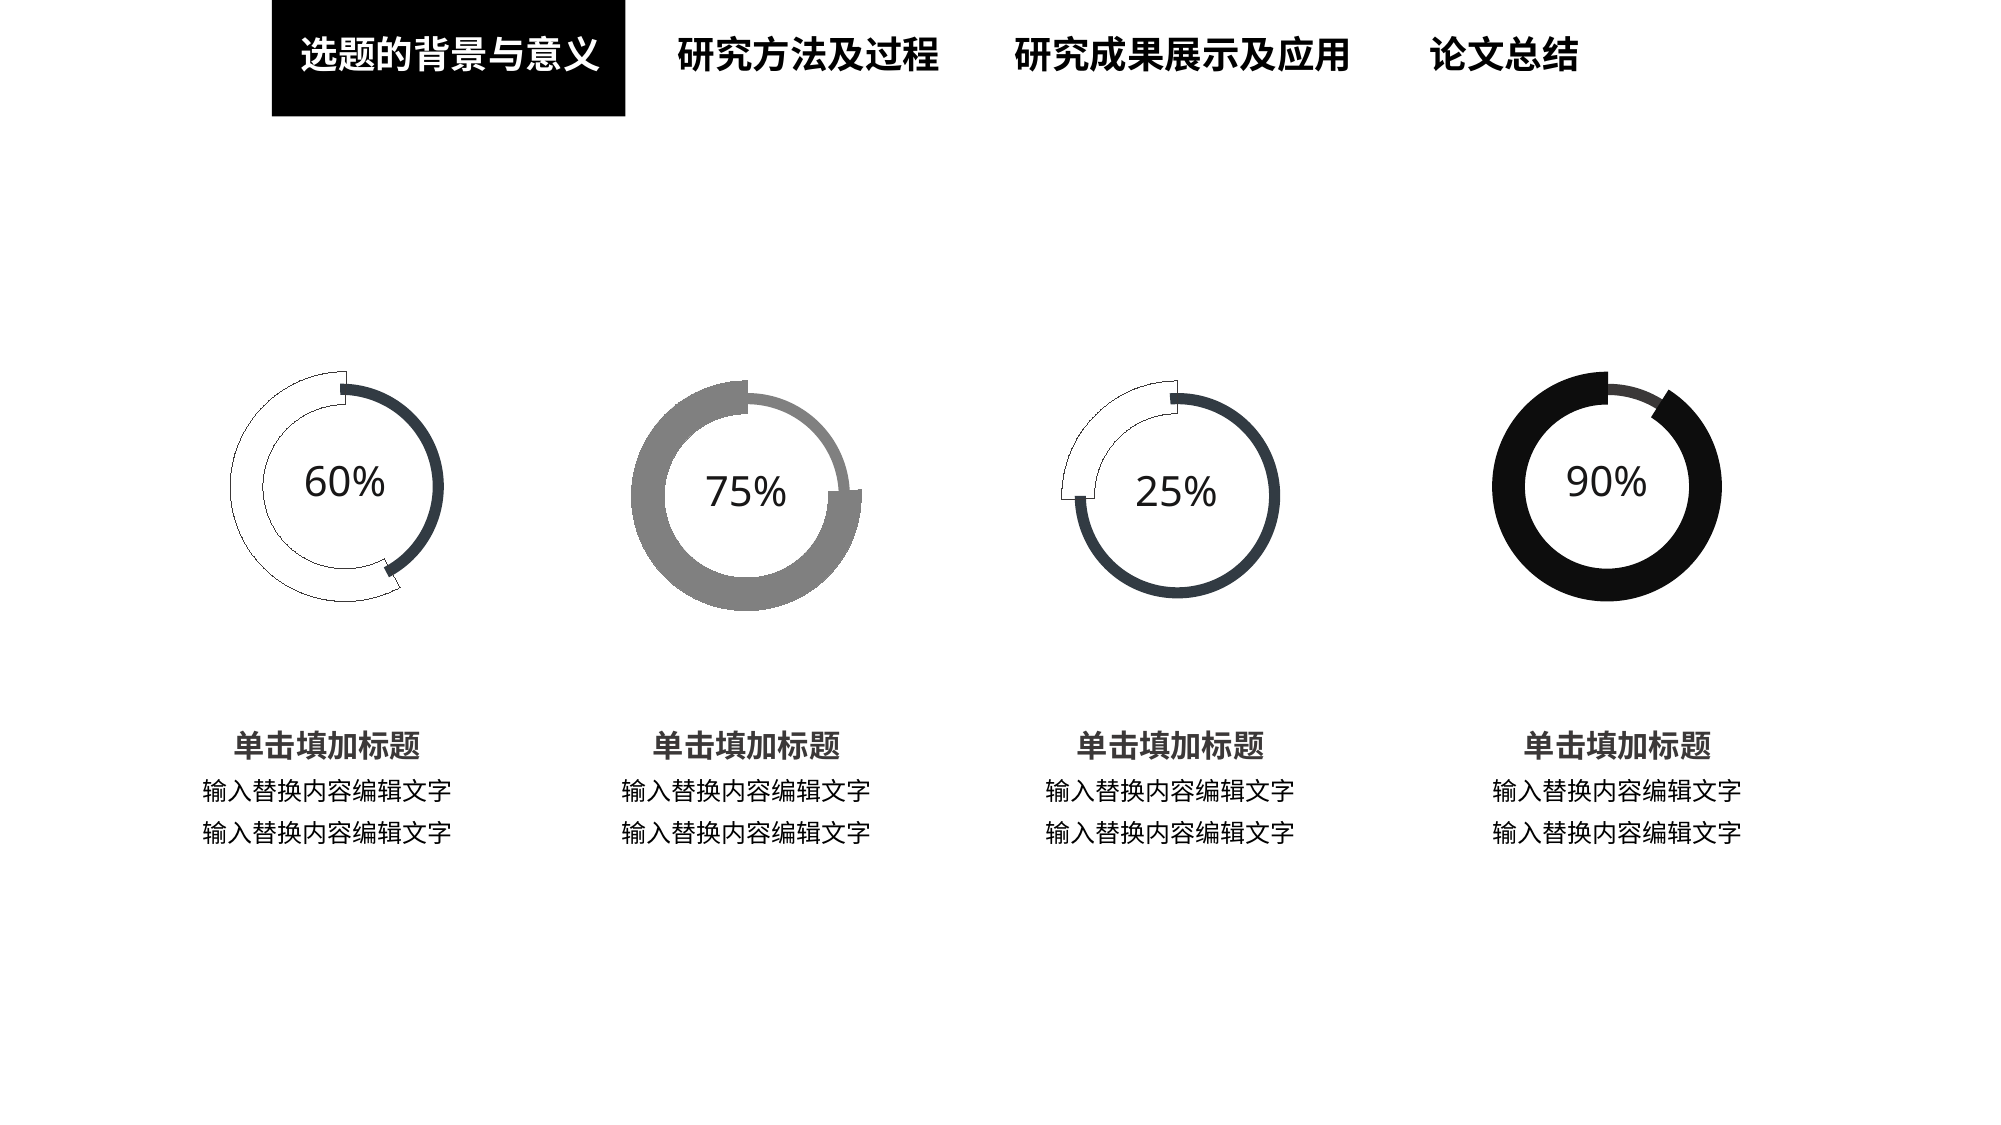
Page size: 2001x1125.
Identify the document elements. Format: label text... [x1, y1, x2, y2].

text_box 输入替换内容编辑文字 输入替换内容编辑文字 [1417, 768, 1819, 856]
text_box 论文总结 [1415, 24, 1595, 84]
text_box 单击填加标题 [1489, 718, 1746, 764]
text_box 单击填加标题 [618, 718, 875, 764]
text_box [230, 371, 460, 602]
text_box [1492, 371, 1722, 602]
text_box [271, 0, 626, 117]
text_box 选题的背景与意义 [285, 24, 616, 84]
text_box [631, 380, 862, 611]
text_box 单击填加标题 [199, 718, 456, 764]
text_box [1061, 380, 1292, 611]
text_box 输入替换内容编辑文字 输入替换内容编辑文字 [970, 768, 1371, 856]
text_box 研究成果展示及应用 [999, 24, 1371, 84]
text_box 单击填加标题 [1042, 718, 1299, 764]
text_box 研究方法及过程 [663, 24, 956, 84]
text_box 输入替换内容编辑文字 输入替换内容编辑文字 [546, 768, 947, 856]
text_box 输入替换内容编辑文字 输入替换内容编辑文字 [127, 768, 528, 856]
